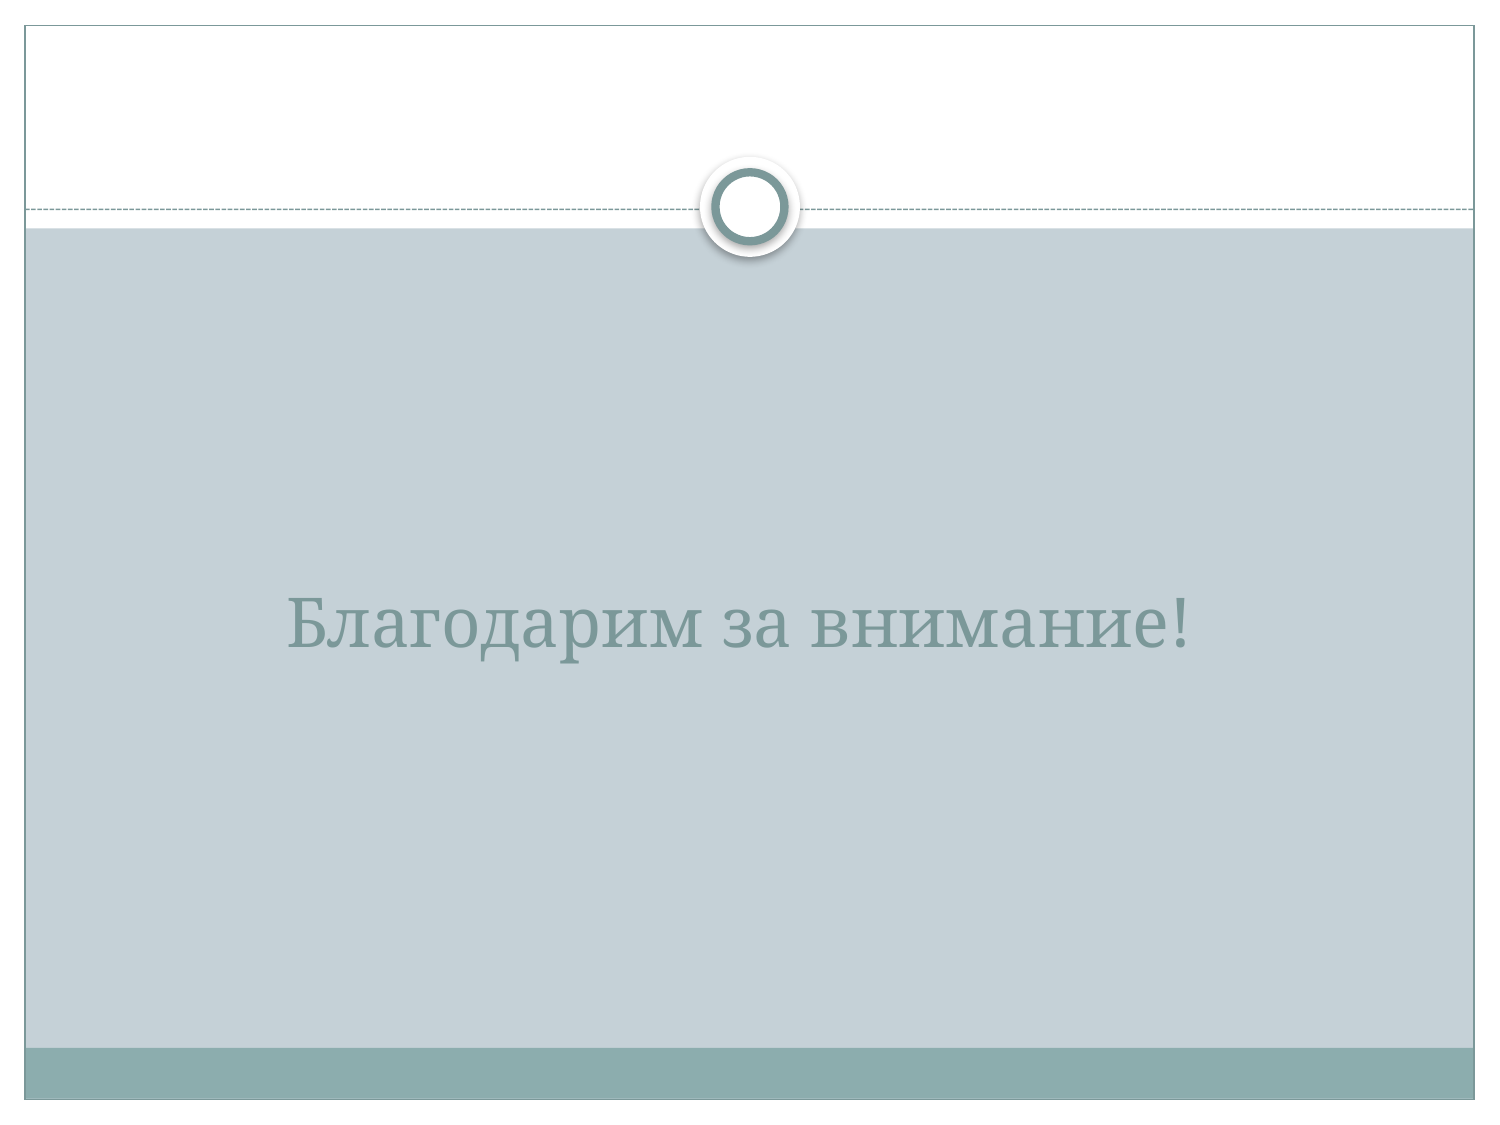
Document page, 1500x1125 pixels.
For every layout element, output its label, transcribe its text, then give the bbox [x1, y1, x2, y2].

title Благодарим за внимание! [64, 302, 1415, 669]
